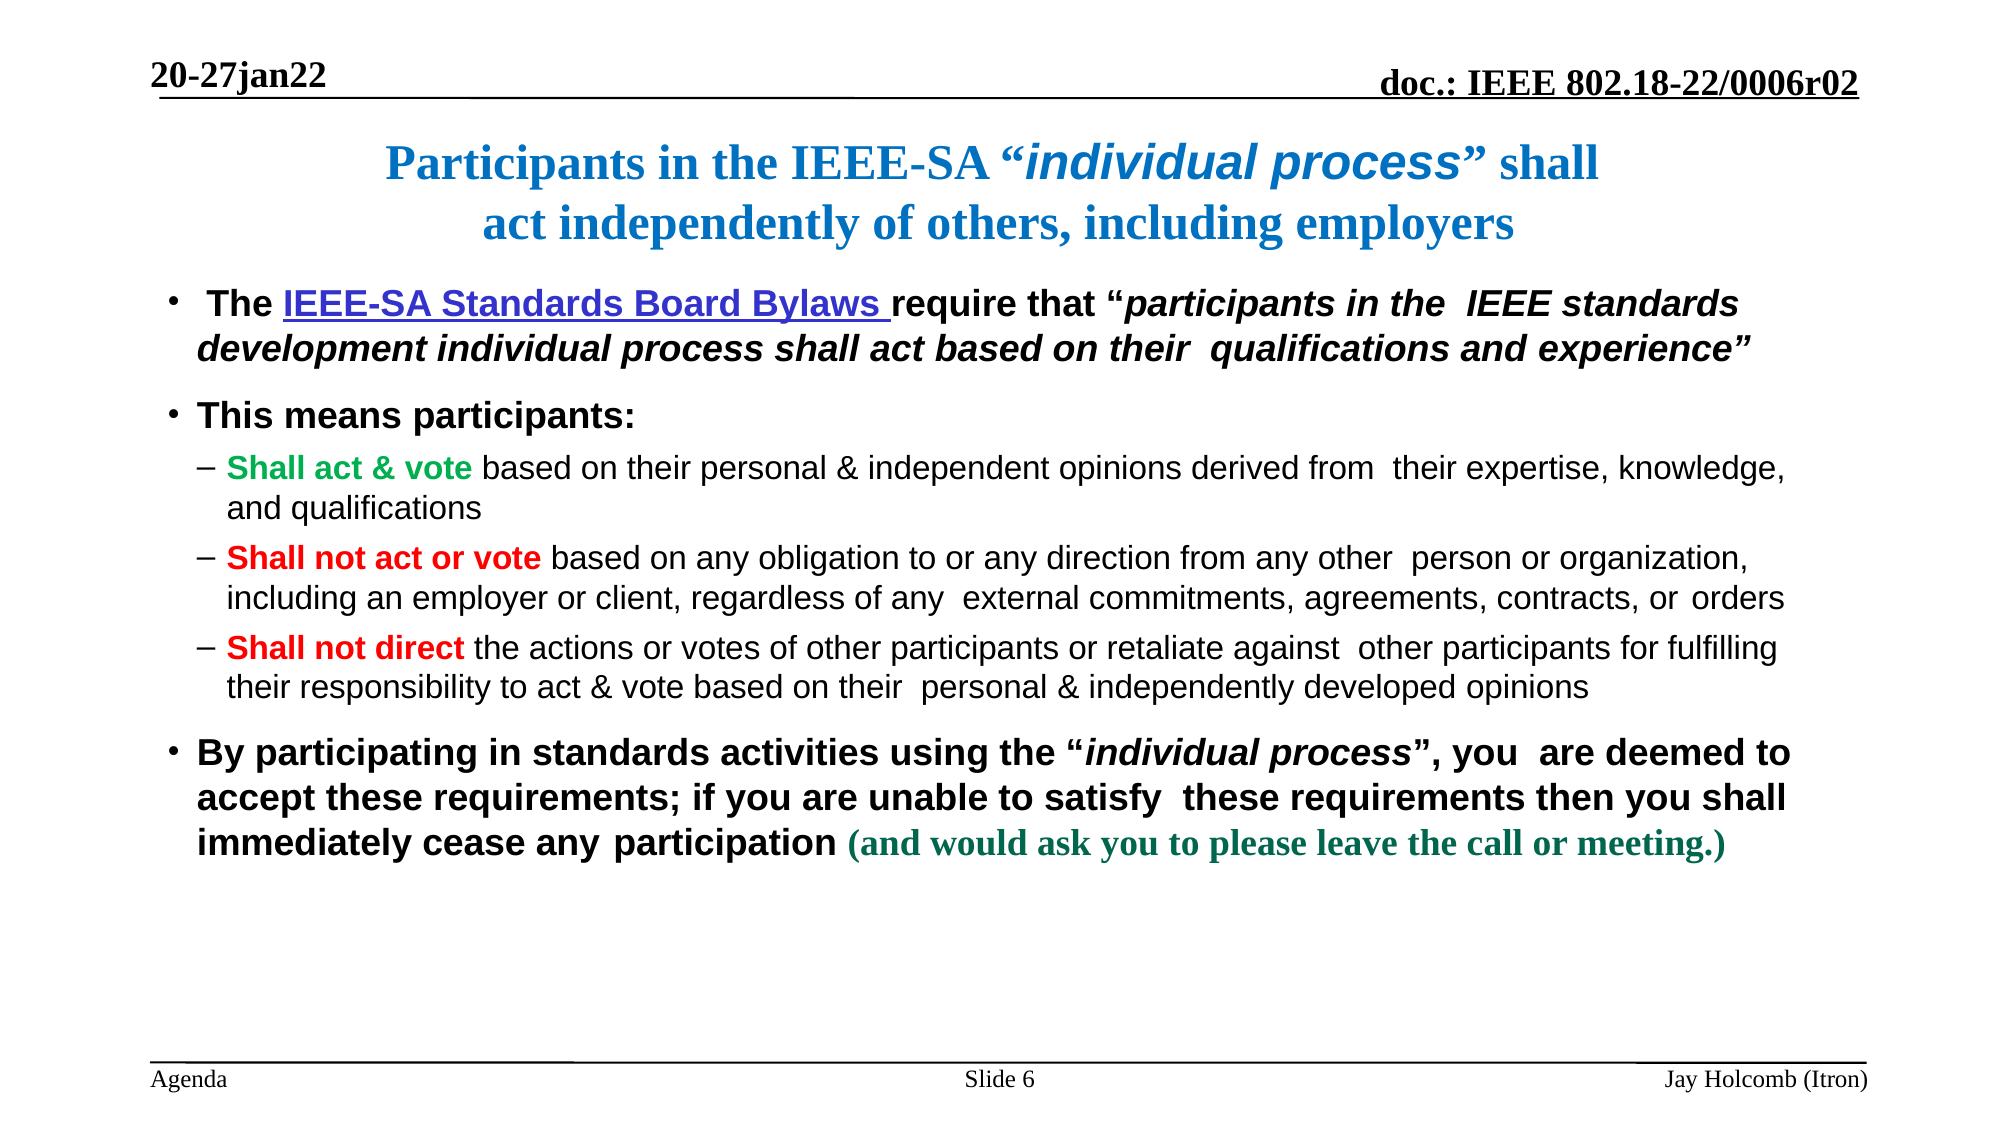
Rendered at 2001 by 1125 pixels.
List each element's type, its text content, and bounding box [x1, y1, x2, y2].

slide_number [149, 49, 651, 95]
title Participants in the IEEE-SA “individual process” shall act independently of others, including employers [360, 104, 1637, 270]
list The IEEE-SA Standards Board Bylaws require that “participants in the IEEE standards development individual process shall act based on their qualifications and experience” This means participants: Shall act & vote based on their personal & independent opinions derived from their expertise, knowledge, and qualifications Shall not act or vote based on any obligation to or any direction from any other person or organization, including an employer or client, regardless of any external commitments, agreements, contracts, or orders Shall not direct the actions or votes of other participants or retaliate against other participants for fulfilling their responsibility to act & vote based on their personal & independently developed opinions By participating in standards activities using the “individual process”, you are deemed to accept these requirements; if you are unable to satisfy these requirements then you shall immediately cease any participation (and would ask you to please leave the call or meeting.) [149, 270, 1869, 947]
slide_number Slide 6 [933, 1061, 1067, 1123]
footer Jay Holcomb (Itron) [1171, 1061, 1869, 1093]
